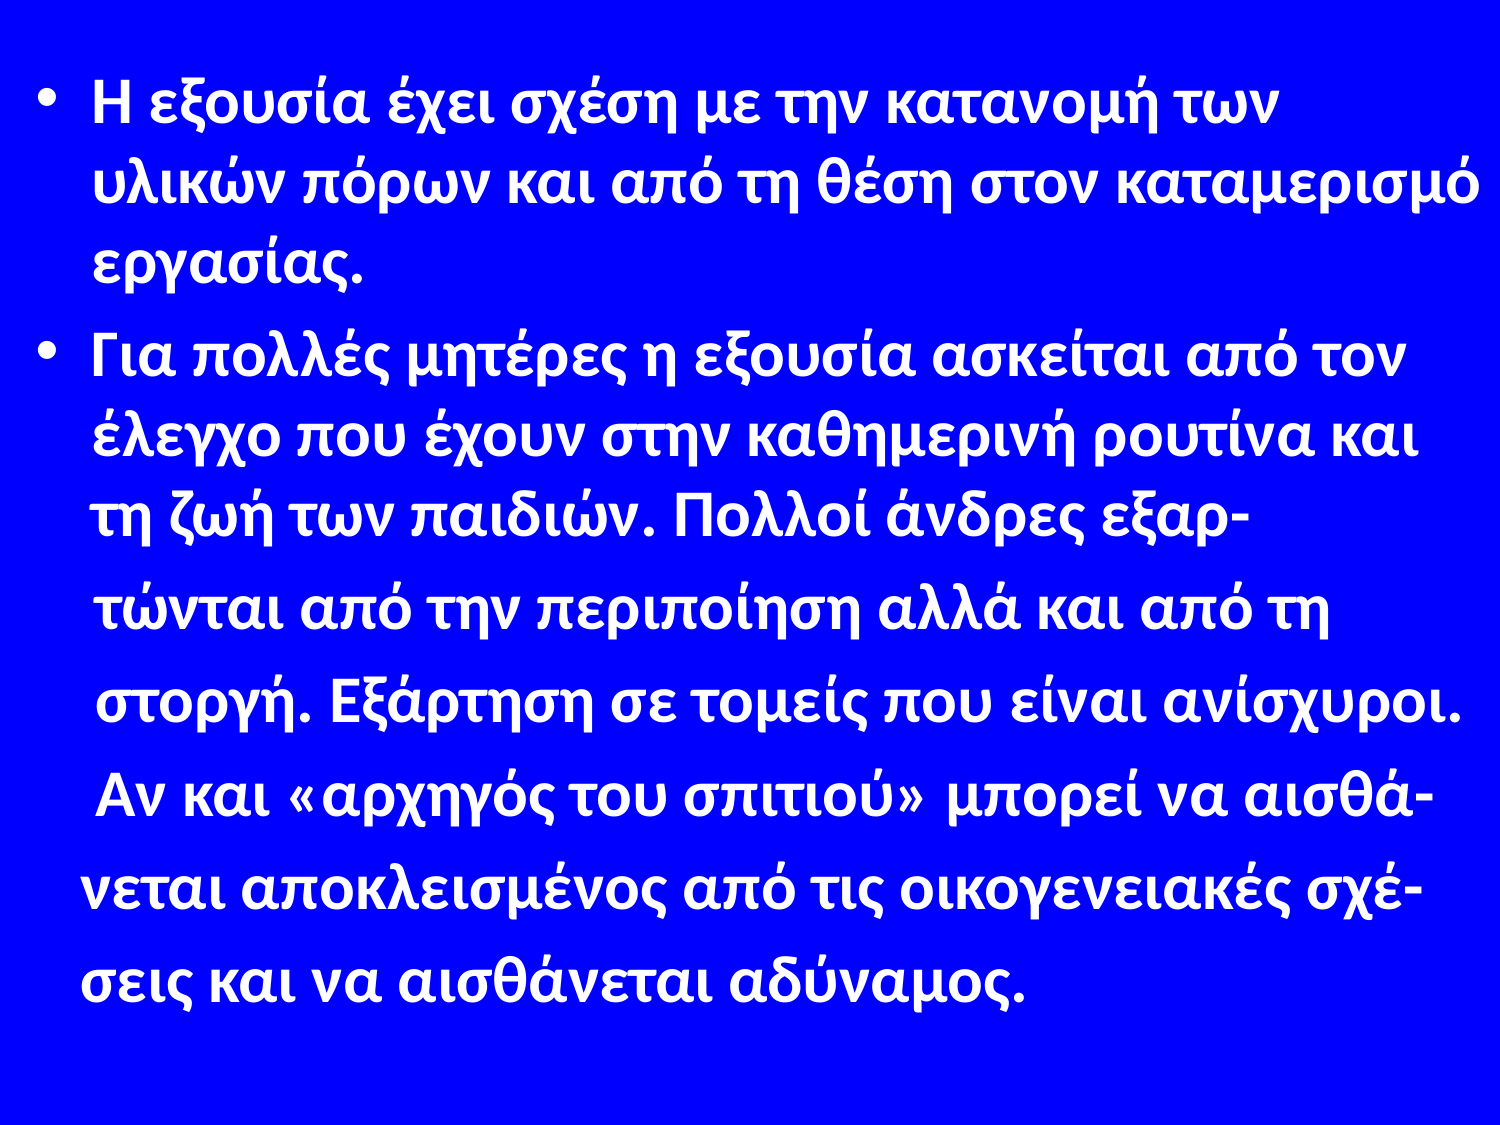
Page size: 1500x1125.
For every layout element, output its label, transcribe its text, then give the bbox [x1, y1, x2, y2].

list Η εξουσία έχει σχέση με την κατανομή των υλικών πόρων και από τη θέση στον καταμερισμό εργασίας. Για πολλές μητέρες η εξουσία ασκείται από τον έλεγχο που έχουν στην καθημερινή ρουτίνα και τη ζωή των παιδιών. Πολλοί άνδρες εξαρ- τώνται από την περιποίηση αλλά και από τη στοργή. Εξάρτηση σε τομείς που είναι ανίσχυροι. Αν και «αρχηγός του σπιτιού» μπορεί να αισθά- νεται αποκλεισμένος από τις οικογενειακές σχέ- σεις και να αισθάνεται αδύναμος. [20, 49, 1500, 1075]
